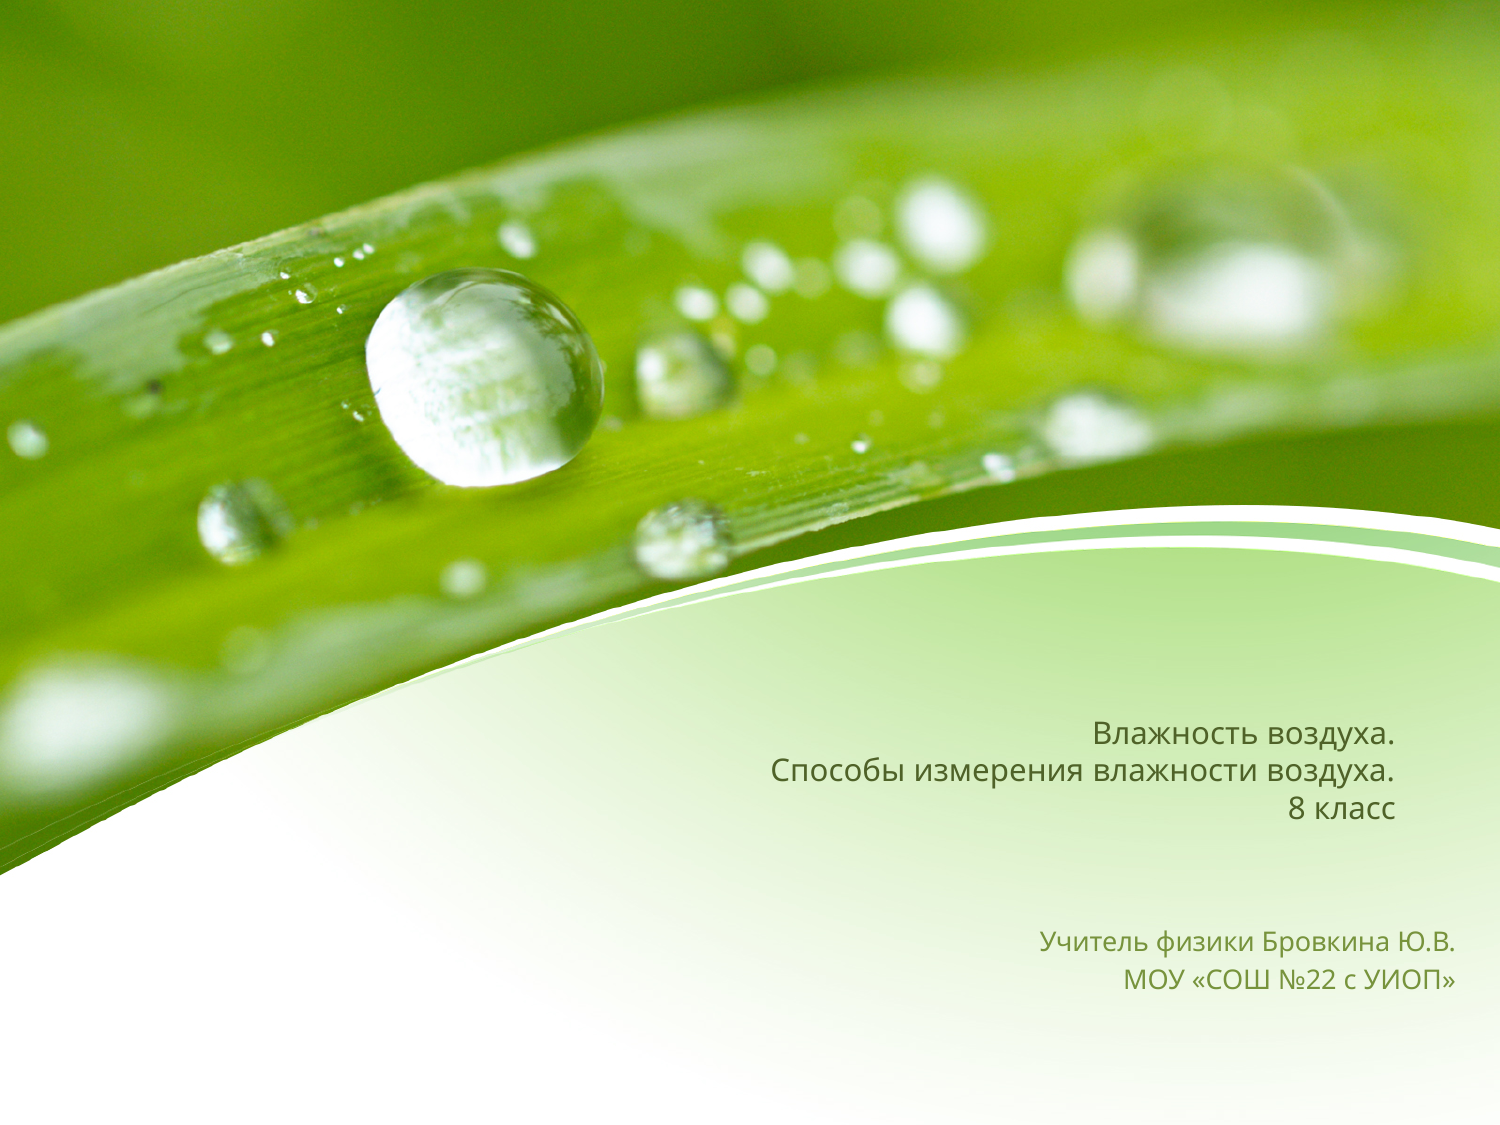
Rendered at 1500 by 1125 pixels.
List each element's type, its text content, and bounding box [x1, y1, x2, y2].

title Влажность воздуха. Способы измерения влажности воздуха. 8 класс [643, 704, 1412, 835]
subtitle Учитель физики Бровкина Ю.В. МОУ «СОШ №22 с УИОП» [1021, 916, 1471, 1012]
picture [0, 0, 1500, 1125]
